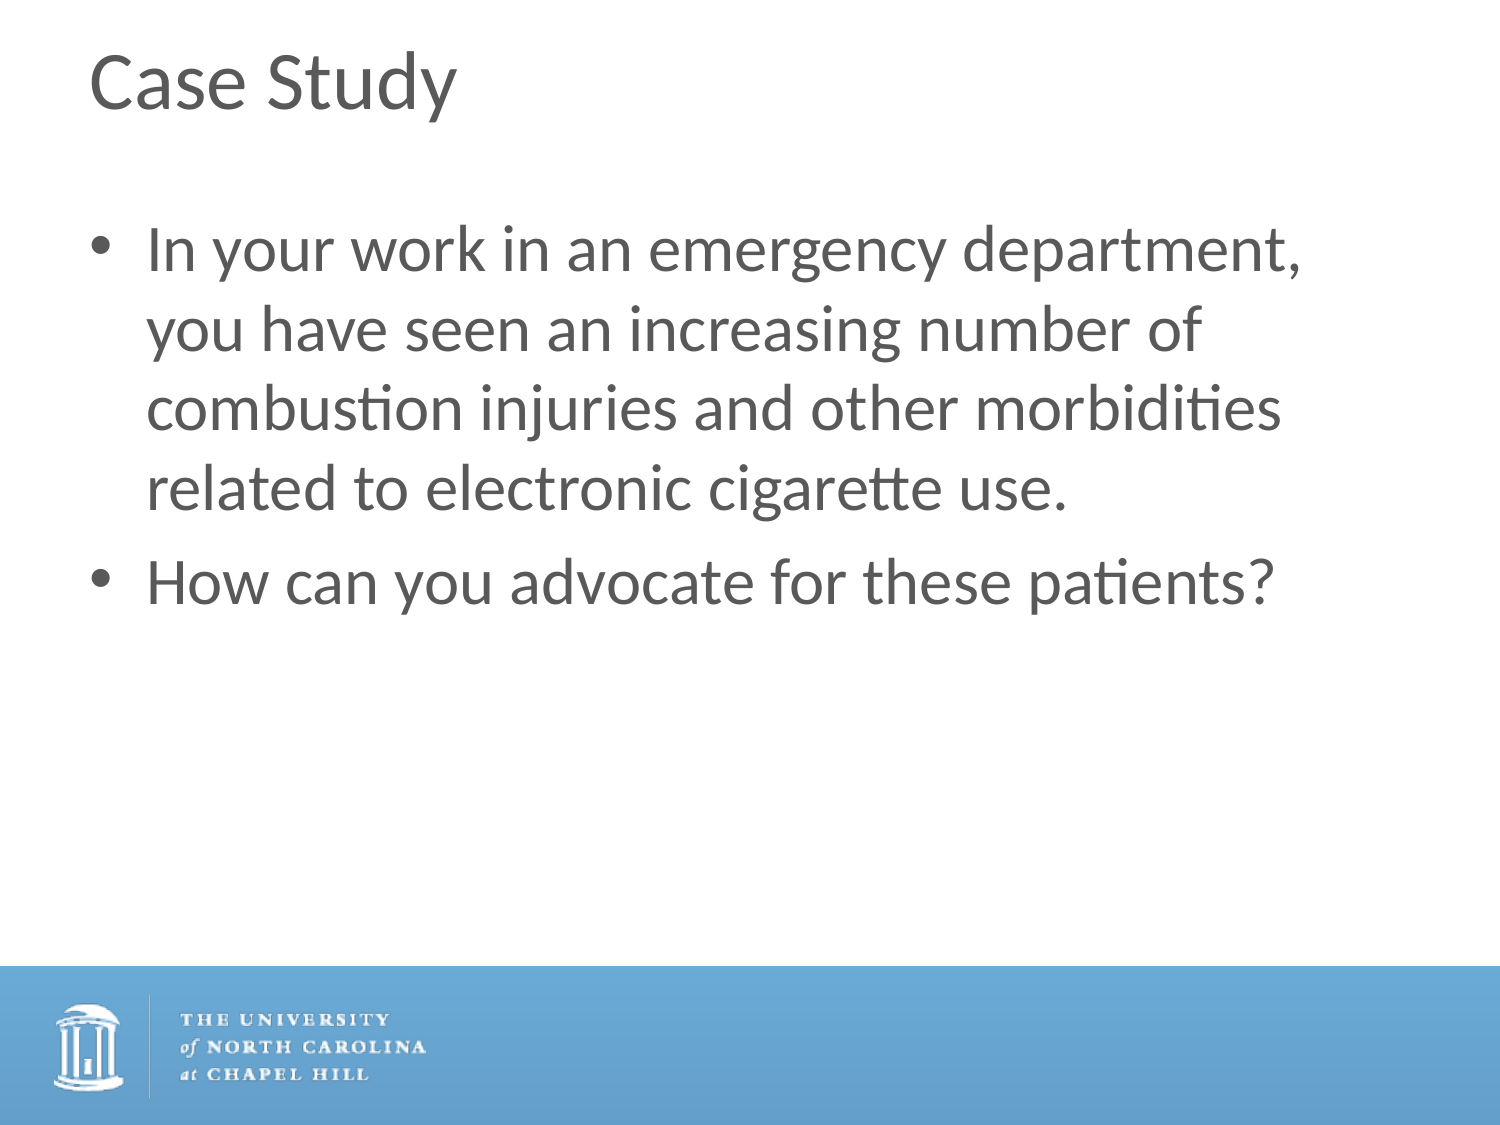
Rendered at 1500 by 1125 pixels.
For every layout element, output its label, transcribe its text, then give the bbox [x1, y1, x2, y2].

title Case Study [75, 19, 1425, 133]
picture [54, 995, 426, 1098]
list In your work in an emergency department, you have seen an increasing number of combustion injuries and other morbidities related to electronic cigarette use. How can you advocate for these patients? [75, 133, 1425, 954]
